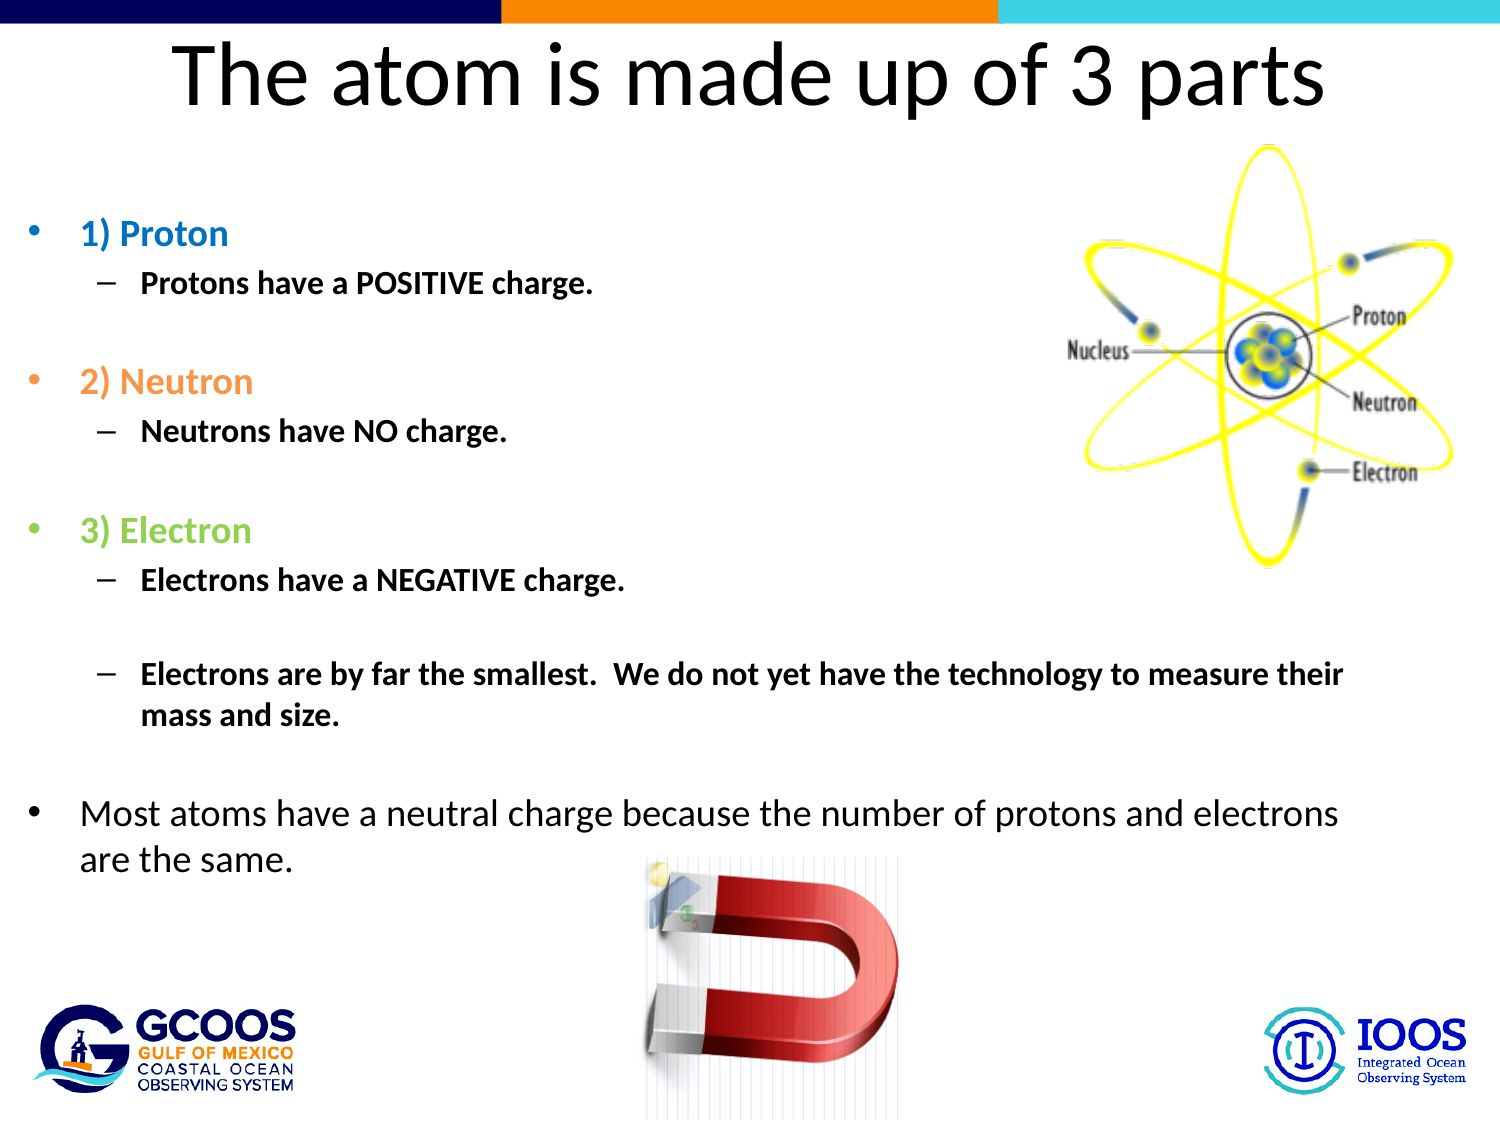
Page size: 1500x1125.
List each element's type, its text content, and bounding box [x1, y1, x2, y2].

title The atom is made up of 3 parts [75, 0, 1425, 163]
picture [0, 0, 1500, 1125]
list 1) Proton Protons have a POSITIVE charge. 2) Neutron Neutrons have NO charge. 3) Electron Electrons have a NEGATIVE charge. Electrons are by far the smallest. We do not yet have the technology to measure their mass and size. Most atoms have a neutral charge because the number of protons and electrons are the same. [12, 200, 1363, 943]
